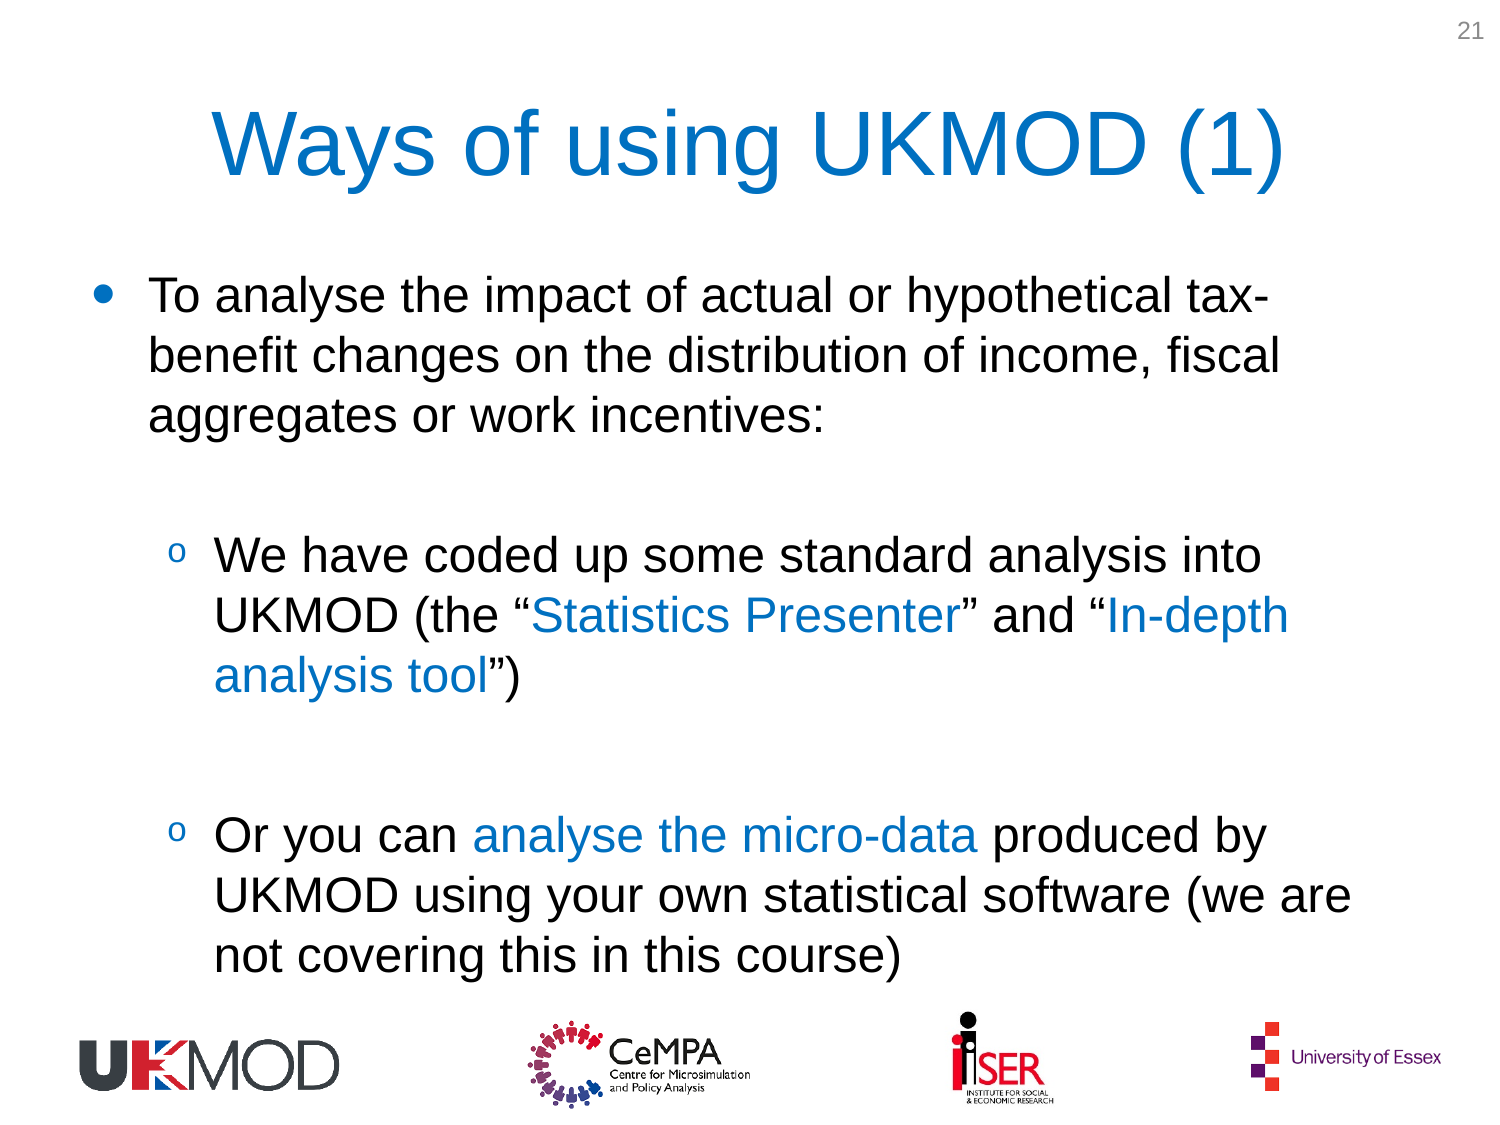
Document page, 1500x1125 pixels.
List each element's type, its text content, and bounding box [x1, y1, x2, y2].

picture [73, 1036, 343, 1094]
picture [527, 1020, 750, 1109]
picture [1251, 1022, 1441, 1091]
title Ways of using UKMOD (1) [75, 45, 1425, 233]
list To analyse the impact of actual or hypothetical tax-benefit changes on the distribution of income, fiscal aggregates or work incentives: We have coded up some standard analysis into UKMOD (the “Statistics Presenter” and “In-depth analysis tool”) Or you can analyse the micro-data produced by UKMOD using your own statistical software (we are not covering this in this course) [76, 255, 1427, 998]
slide_number 21 [1149, 0, 1500, 60]
picture [934, 998, 1067, 1125]
